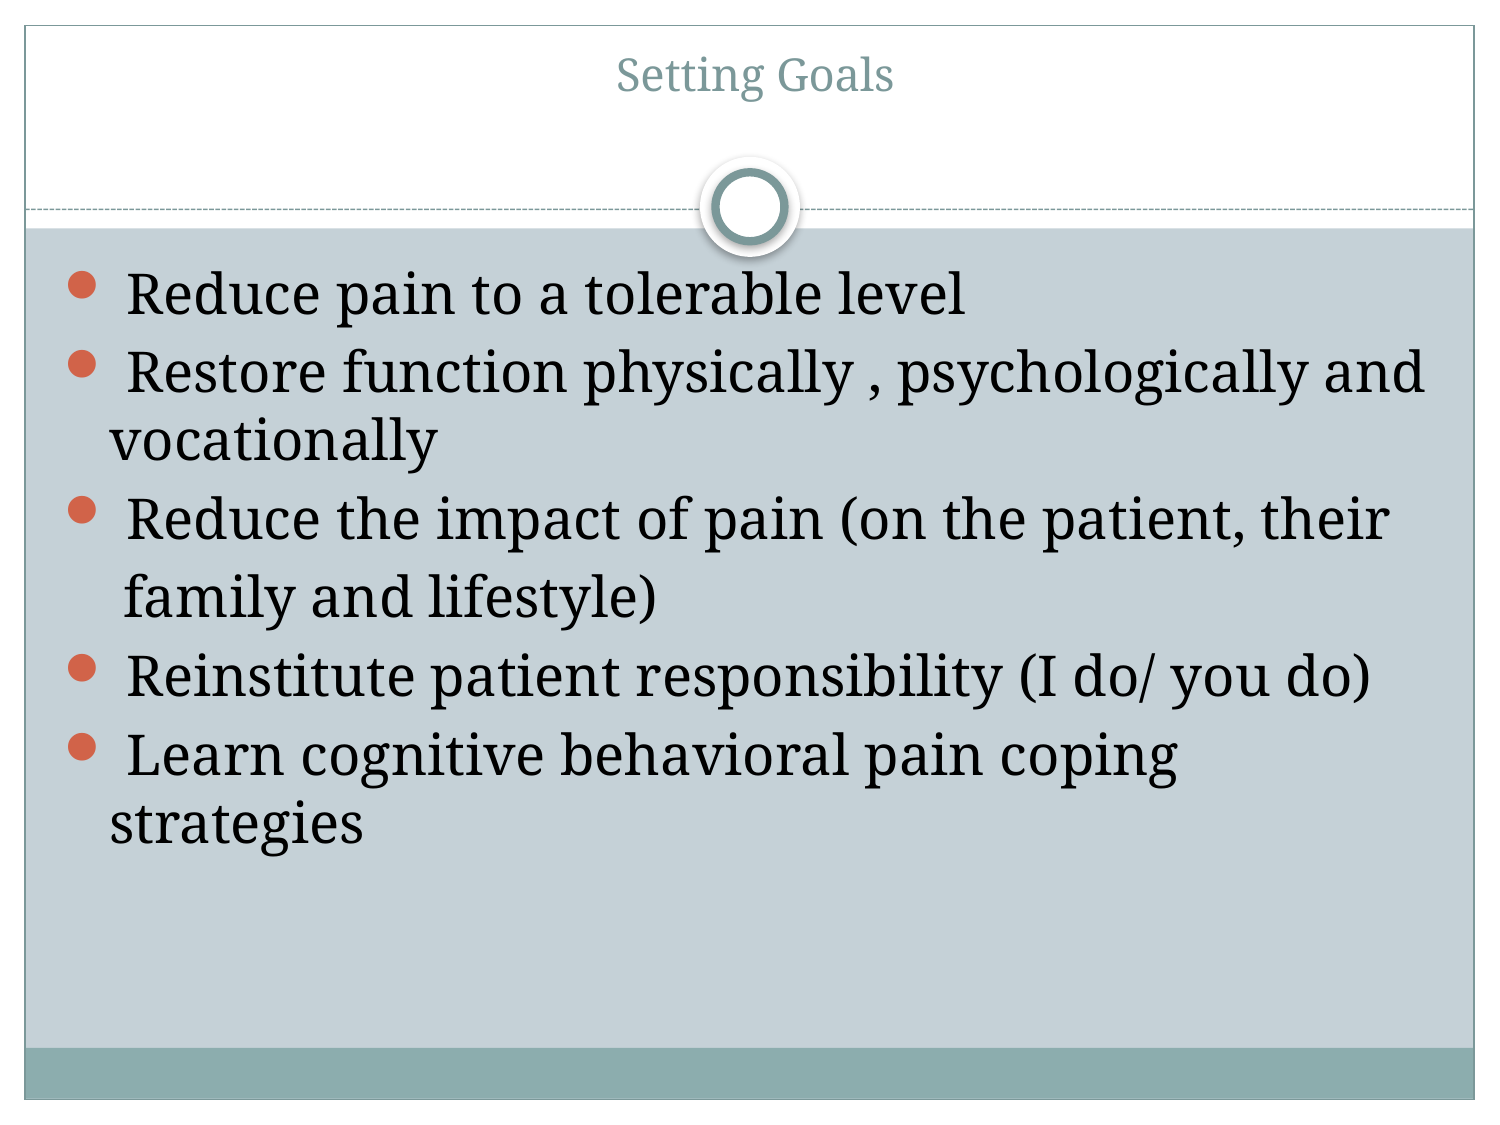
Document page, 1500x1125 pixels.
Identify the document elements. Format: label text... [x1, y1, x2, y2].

list Reduce pain to a tolerable level Restore function physically , psychologically and vocationally Reduce the impact of pain (on the patient, their family and lifestyle) Reinstitute patient responsibility (I do/ you do) Learn cognitive behavioral pain coping strategies [49, 250, 1445, 1001]
title Setting Goals [49, 37, 1450, 162]
